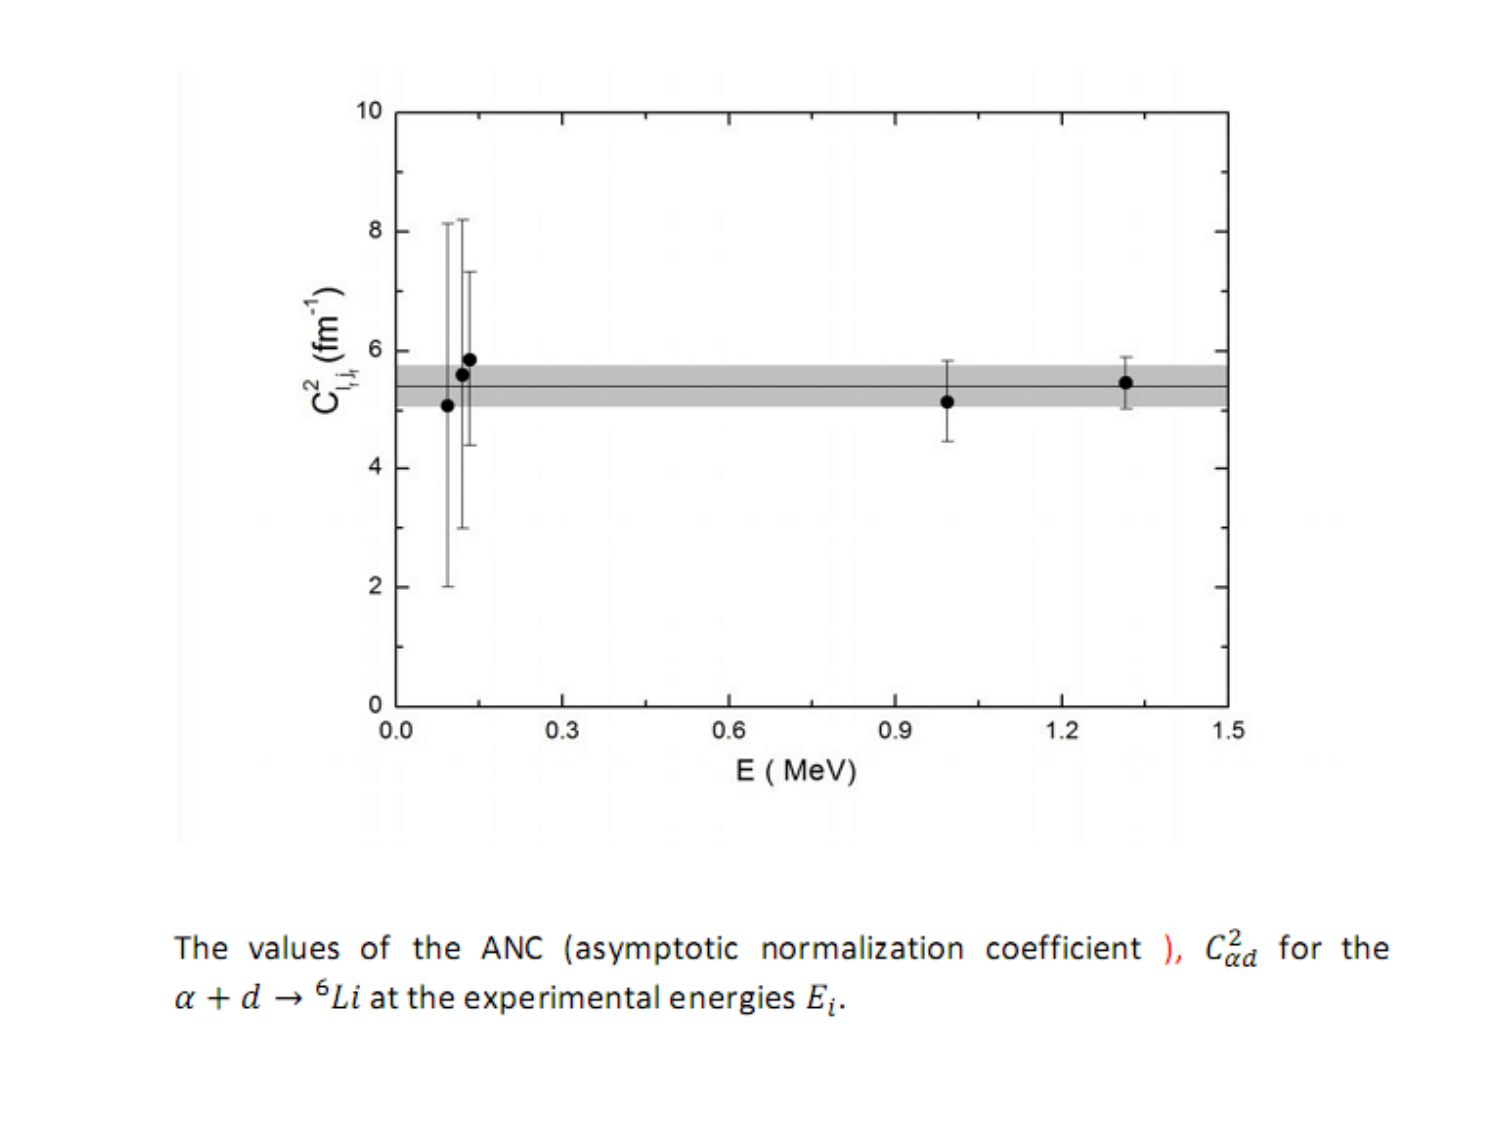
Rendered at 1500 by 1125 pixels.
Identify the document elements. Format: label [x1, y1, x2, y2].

list [100, 66, 1448, 1047]
